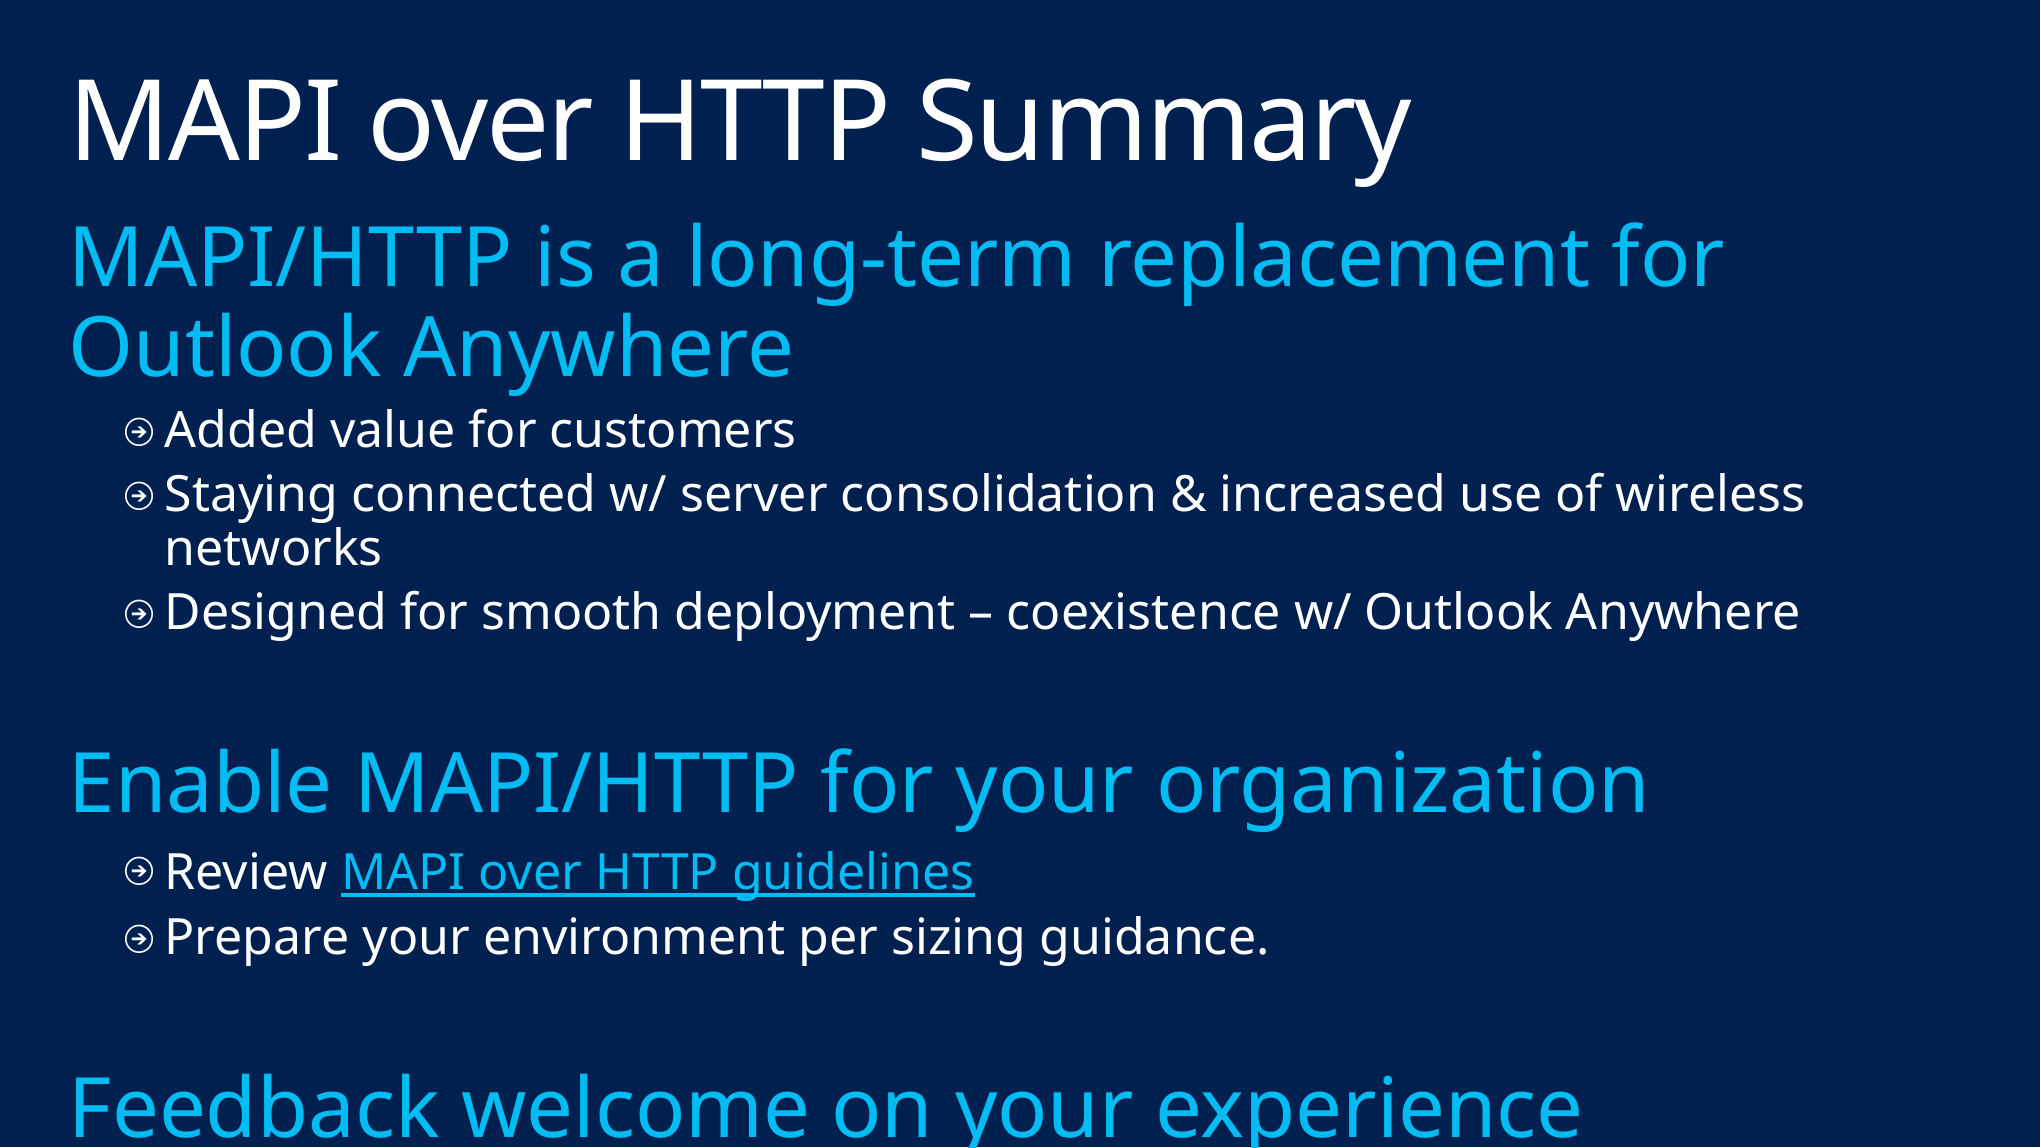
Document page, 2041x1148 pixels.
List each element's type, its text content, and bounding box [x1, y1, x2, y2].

picture [125, 849, 161, 885]
picture [125, 592, 161, 628]
list MAPI/HTTP is a long-term replacement for Outlook Anywhere Added value for customers Staying connected w/ server consolidation & increased use of wireless networks Designed for smooth deployment – coexistence w/ Outlook Anywhere Enable MAPI/HTTP for your organization Review MAPI over HTTP guidelines Prepare your environment per sizing guidance. Feedback welcome on your experience [45, 199, 1996, 1100]
title MAPI over HTTP Summary [45, 48, 1996, 199]
picture [125, 474, 161, 510]
picture [125, 917, 161, 953]
picture [125, 410, 161, 446]
